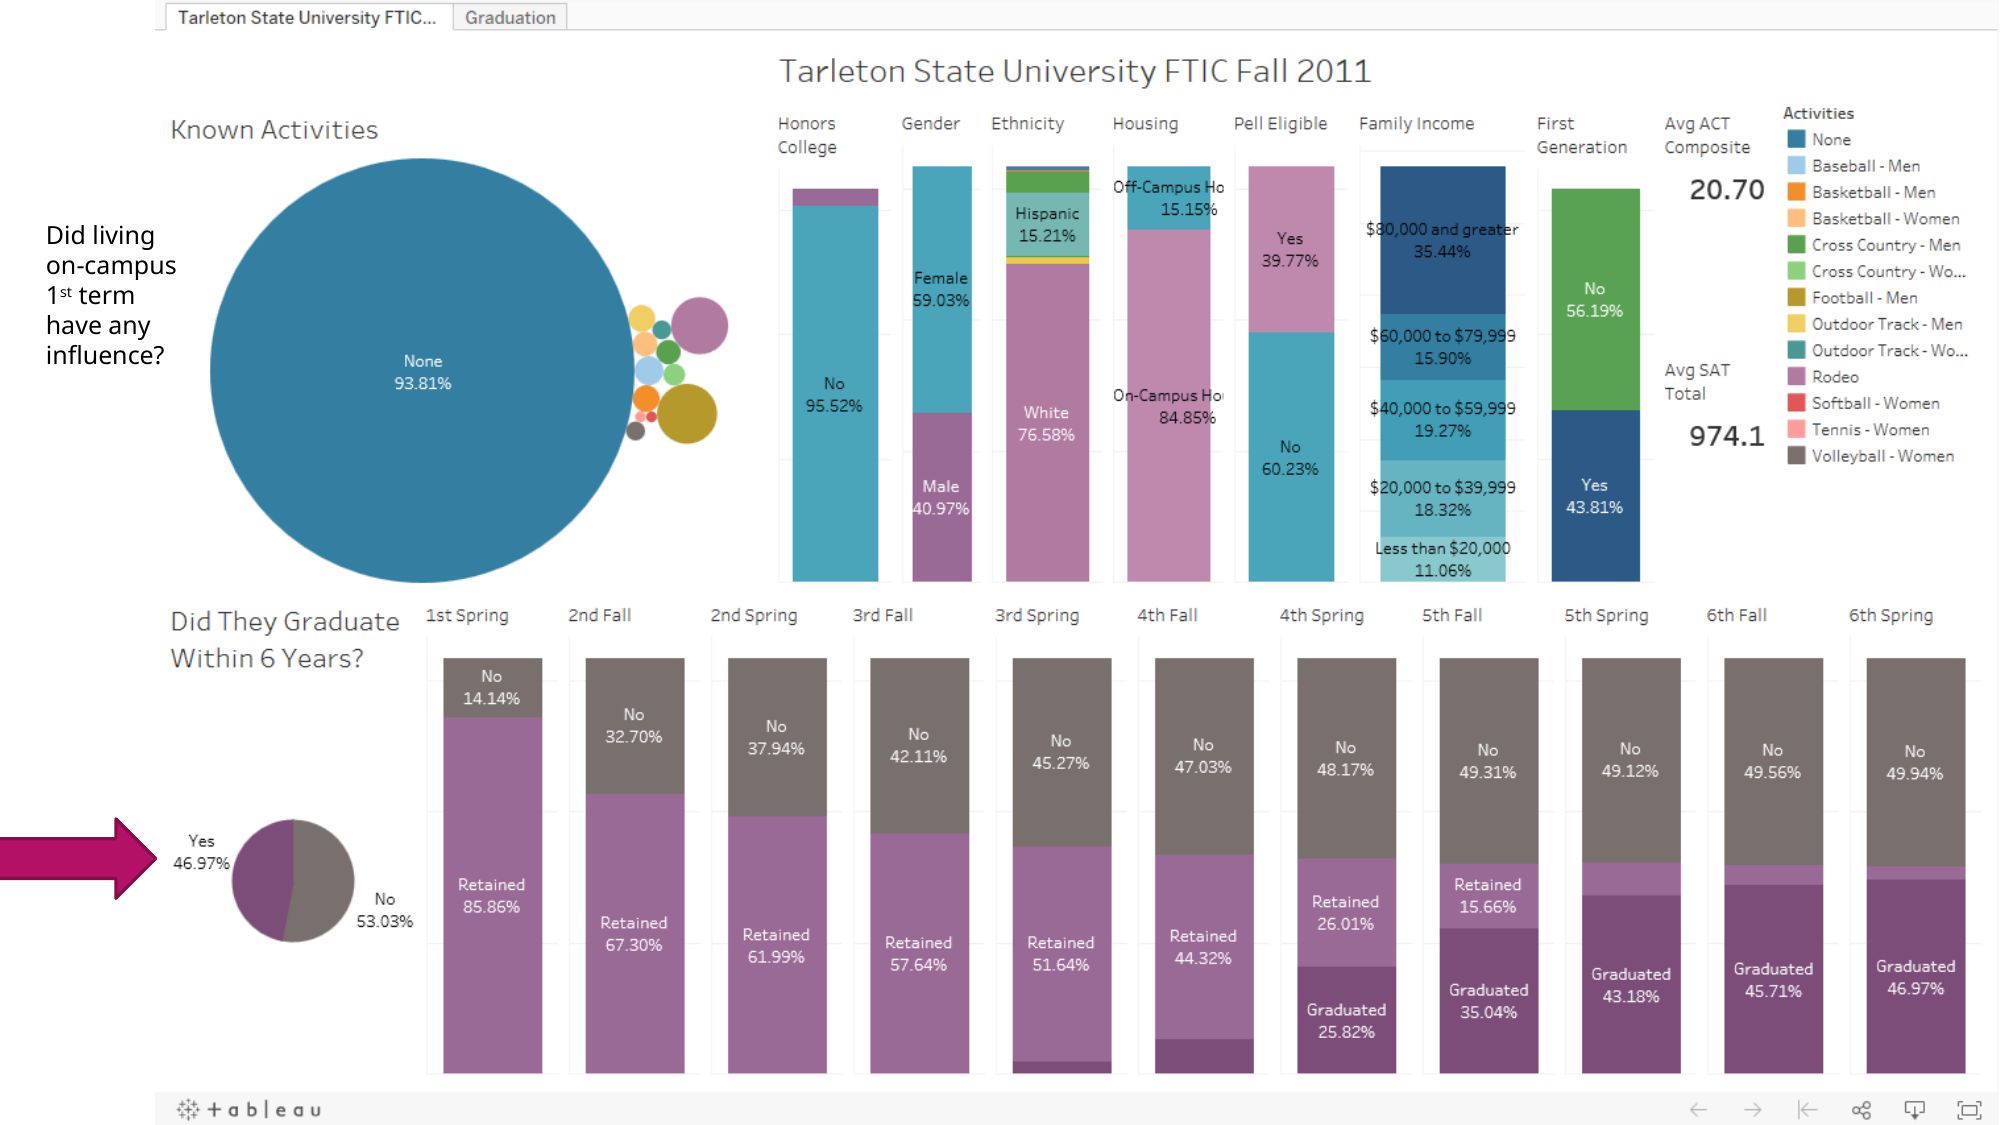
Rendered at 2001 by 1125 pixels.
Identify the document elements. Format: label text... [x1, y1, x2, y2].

picture [155, 0, 2000, 1125]
text_box Did living on-campus 1st term have any influence? [31, 212, 149, 407]
text_box [0, 817, 149, 900]
